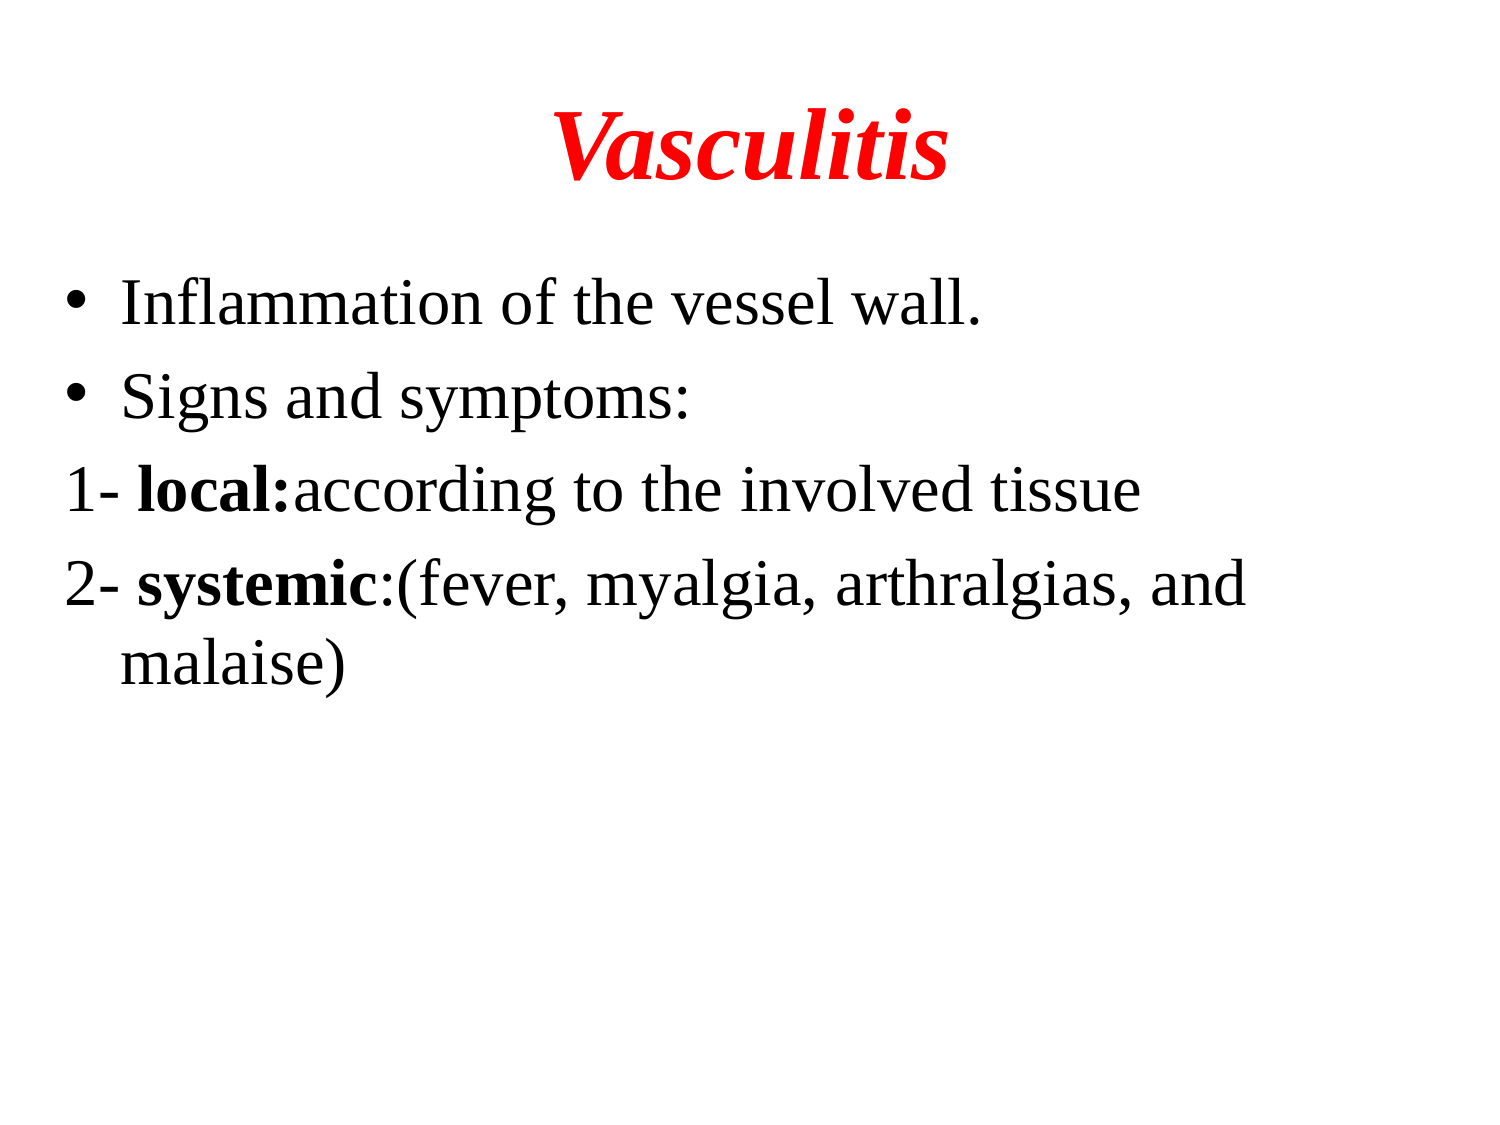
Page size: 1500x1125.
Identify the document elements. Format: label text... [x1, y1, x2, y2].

title Vasculitis [75, 45, 1425, 233]
list Inflammation of the vessel wall. Signs and symptoms: 1- local:according to the involved tissue 2- systemic:(fever, myalgia, arthralgias, and malaise) [49, 250, 1445, 1075]
